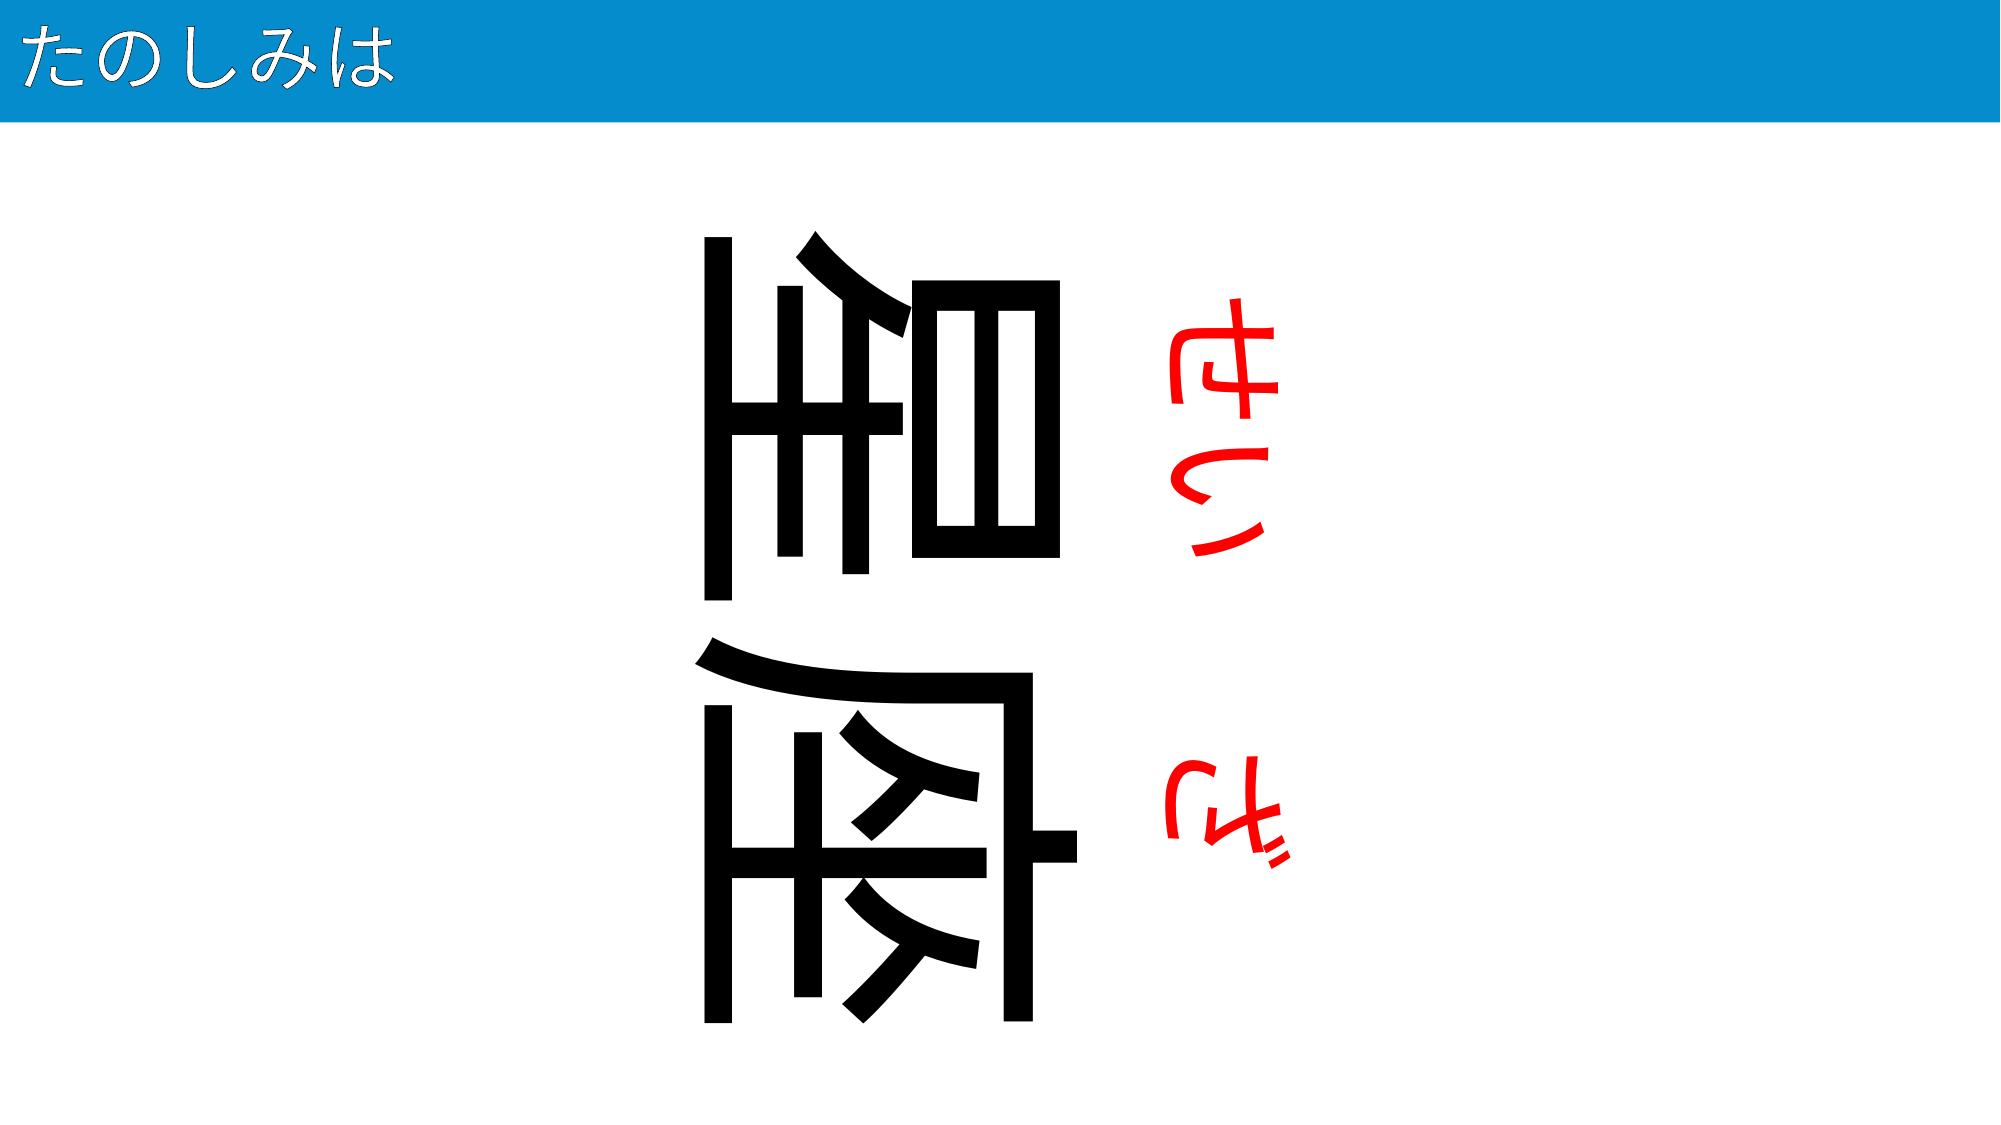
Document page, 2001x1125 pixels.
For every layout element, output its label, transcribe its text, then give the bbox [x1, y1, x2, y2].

slide_number 64 [1712, 0, 2000, 123]
title たのしみは [0, 0, 1712, 123]
text_box せい ざ [1120, 278, 1318, 918]
text_box 星座 [616, 195, 1152, 1125]
